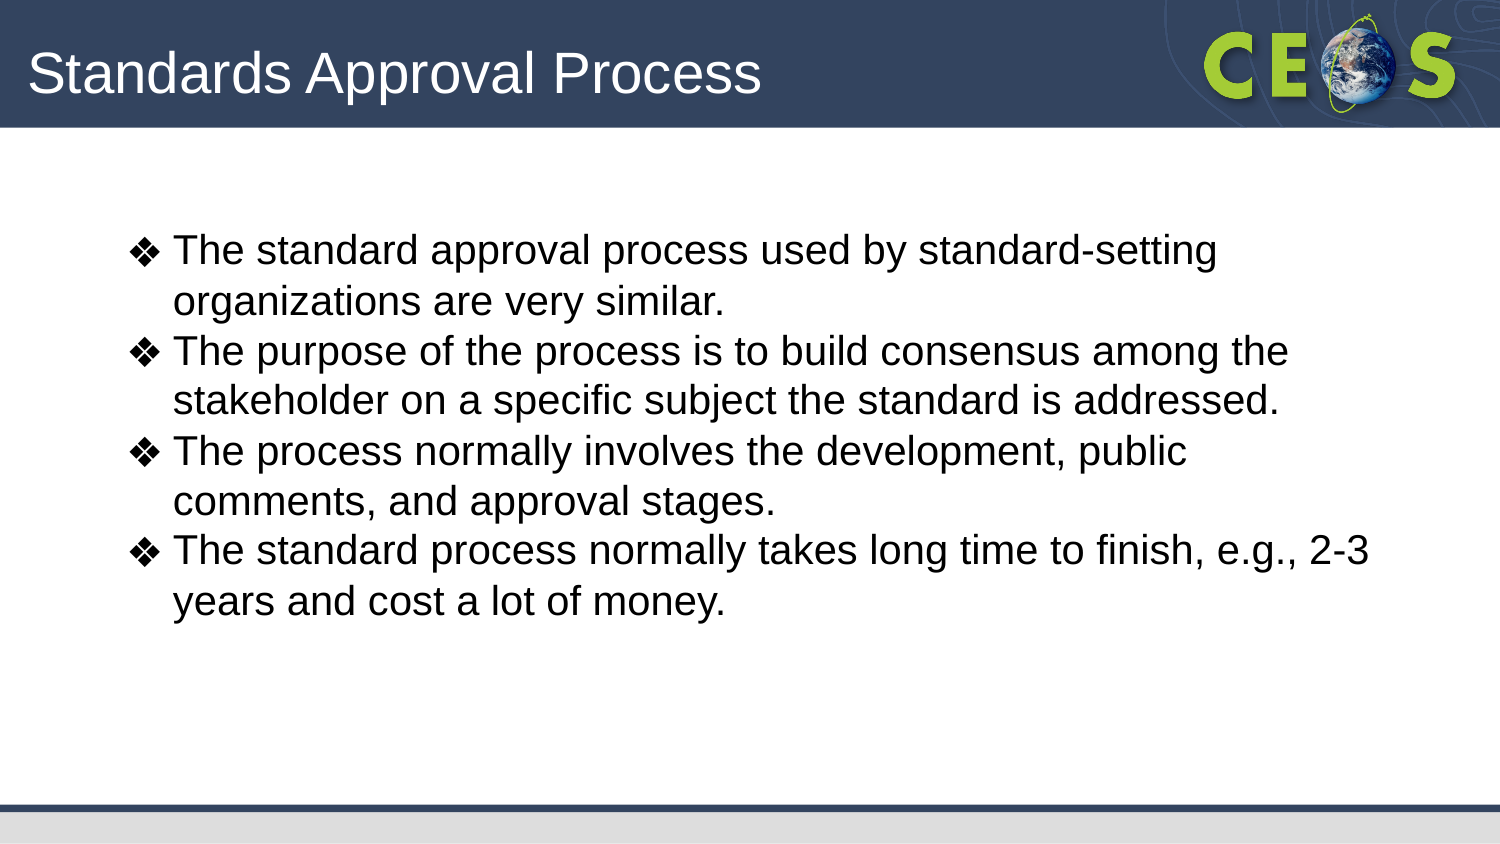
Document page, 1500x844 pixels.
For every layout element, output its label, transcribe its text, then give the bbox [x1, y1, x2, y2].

text_box Standards Approval Process [11, 27, 1079, 113]
text_box The standard approval process used by standard-setting organizations are very similar. The purpose of the process is to build consensus among the stakeholder on a specific subject the standard is addressed. The process normally involves the development, public comments, and approval stages. The standard process normally takes long time to finish, e.g., 2-3 years and cost a lot of money. [111, 215, 1403, 631]
picture [1204, 13, 1455, 113]
